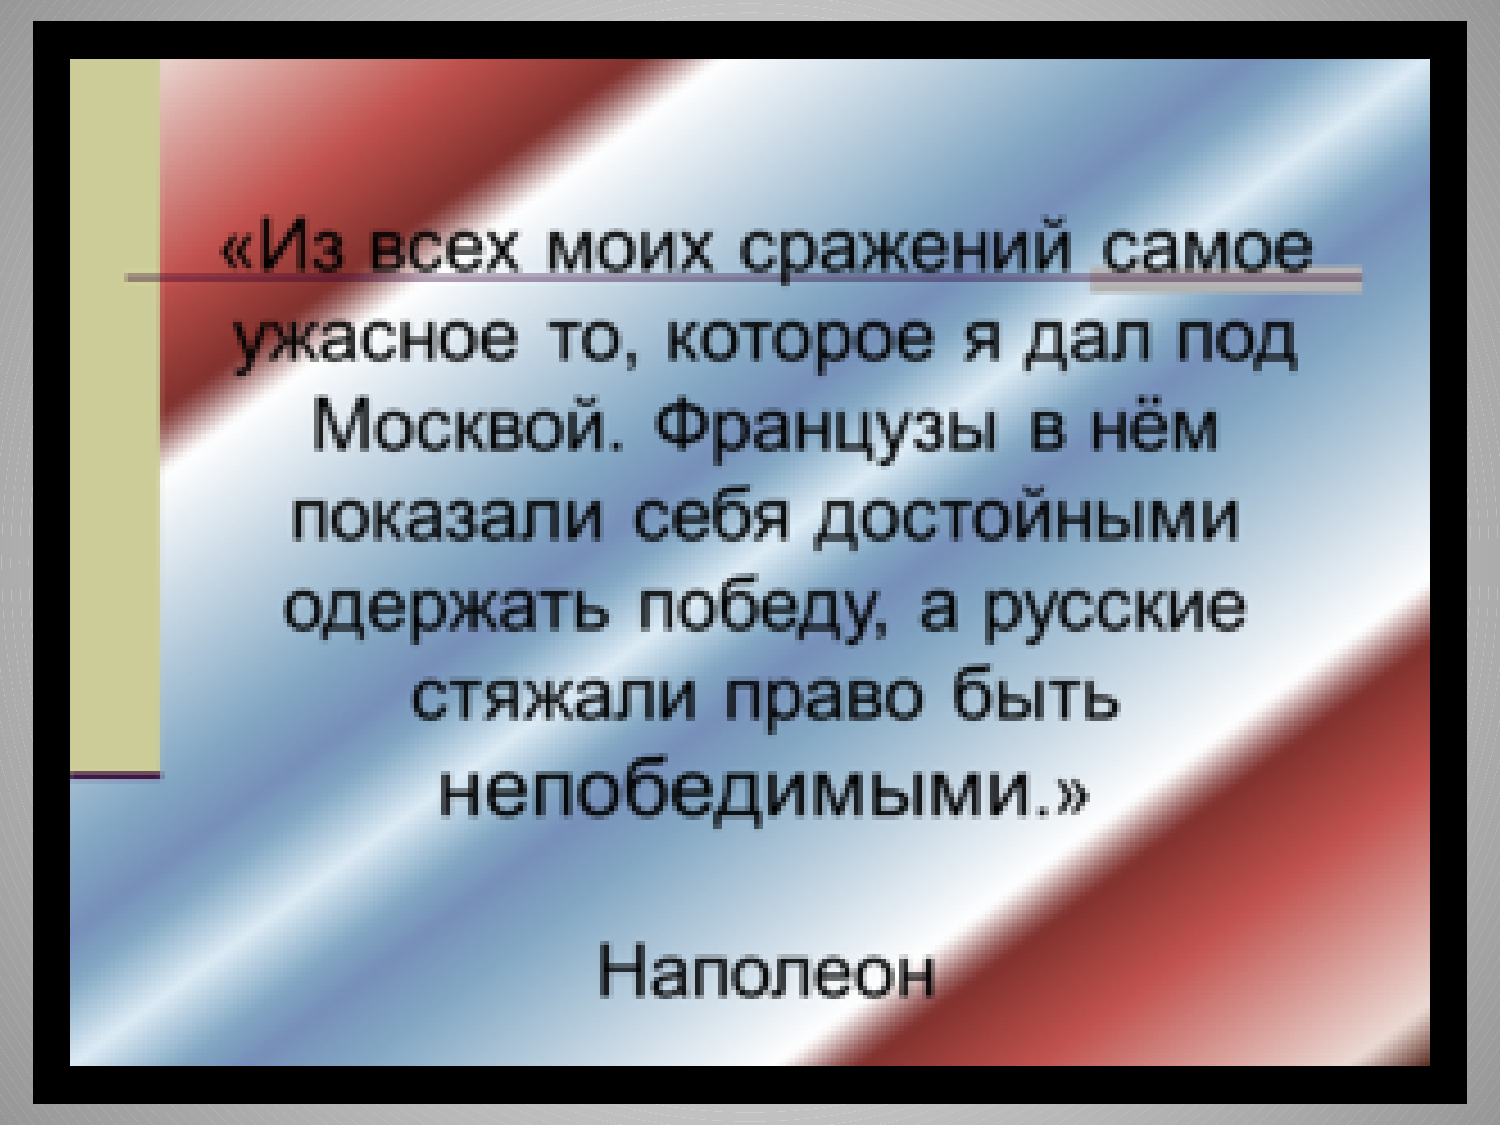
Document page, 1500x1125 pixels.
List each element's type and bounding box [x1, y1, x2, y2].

picture [70, 58, 1430, 1067]
